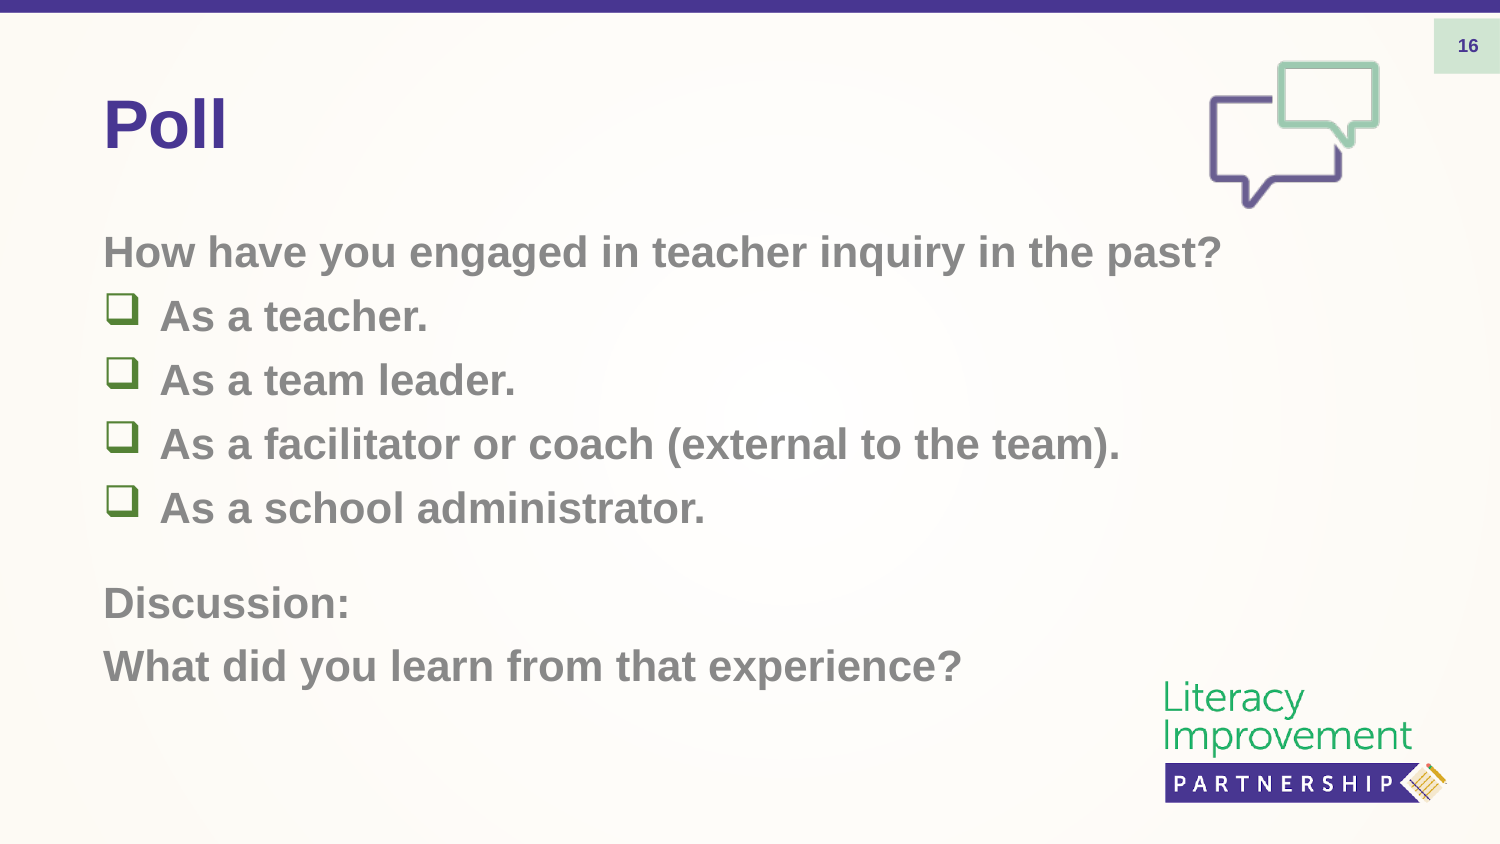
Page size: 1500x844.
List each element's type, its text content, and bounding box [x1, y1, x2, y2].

title Poll [103, 44, 1160, 208]
picture [0, 0, 1500, 844]
list How have you engaged in teacher inquiry in the past? As a teacher. As a team leader. As a facilitator or coach (external to the team). As a school administrator. Discussion: What did you learn from that experience? [103, 224, 1397, 760]
slide_number 16 [1426, 22, 1491, 68]
